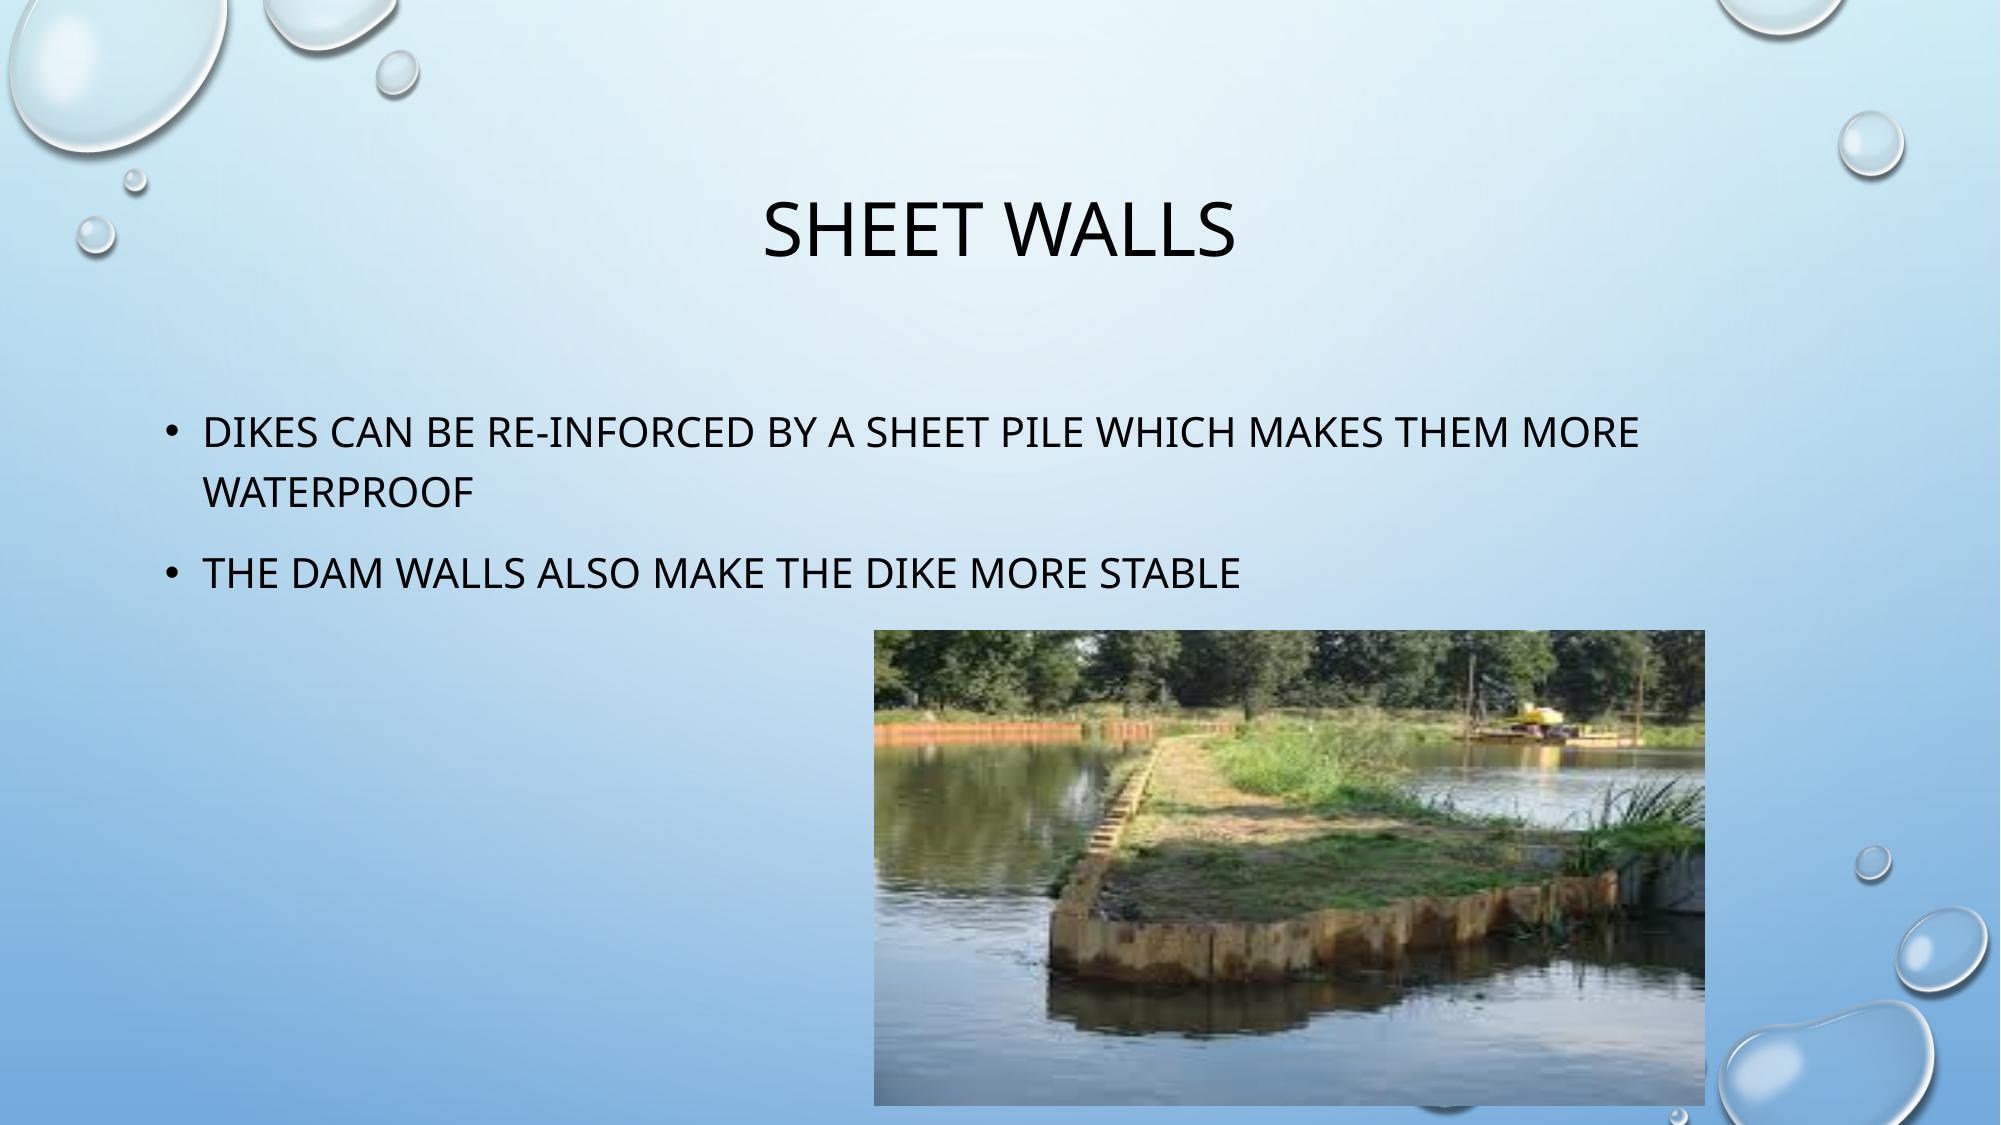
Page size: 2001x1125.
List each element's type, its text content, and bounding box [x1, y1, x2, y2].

picture [0, 0, 2000, 1125]
title Sheet walls [149, 101, 1851, 364]
list Dikes can be re-inforced by a sheet pile which makes them more waterproof the dam walls also make the dike more stable [149, 388, 1850, 950]
